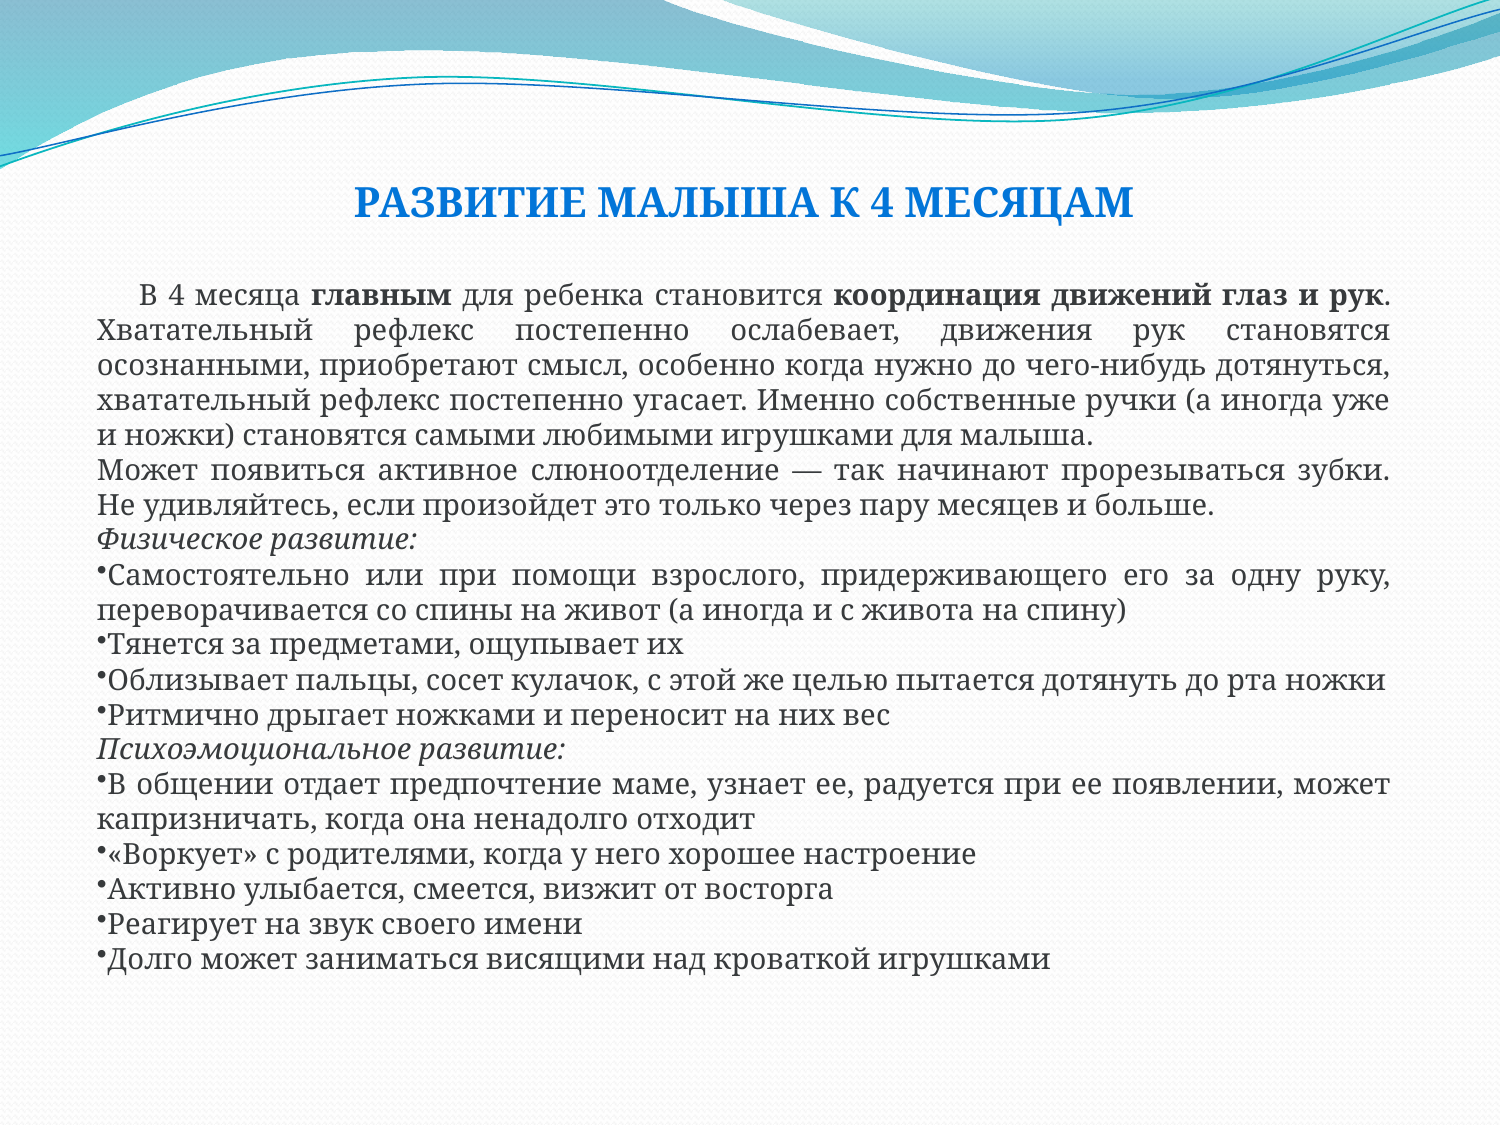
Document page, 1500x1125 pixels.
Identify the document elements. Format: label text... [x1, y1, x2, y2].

text_box РАЗВИТИЕ МАЛЫША К 4 МЕСЯЦАМ В 4 месяца главным для ребенка становится координация движений глаз и рук. Хватательный рефлекс постепенно ослабевает, движения рук становятся осознанными, приобретают смысл, особенно когда нужно до чего-нибудь дотянуться, хватательный рефлекс постепенно угасает. Именно собственные ручки (а иногда уже и ножки) становятся самыми любимыми игрушками для малыша. Может появиться активное слюноотделение — так начинают прорезываться зубки. Не удивляйтесь, если произойдет это только через пару месяцев и больше. Физическое развитие: Самостоятельно или при помощи взрослого, придерживающего его за одну руку, переворачивается со спины на живот (а иногда и с живота на спину) Тянется за предметами, ощупывает их Облизывает пальцы, сосет кулачок, с этой же целью пытается дотянуть до рта ножки Ритмично дрыгает ножками и переносит на них вес Психоэмоциональное развитие: В общении отдает предпочтение маме, узнает ее, радуется при ее появлении, может капризничать, когда она ненадолго отходит «Воркует» с родителями, когда у него хорошее настроение Активно улыбается, смеется, визжит от восторга Реагирует на звук своего имени Долго может заниматься висящими над кроваткой игрушками [81, 168, 1407, 1028]
